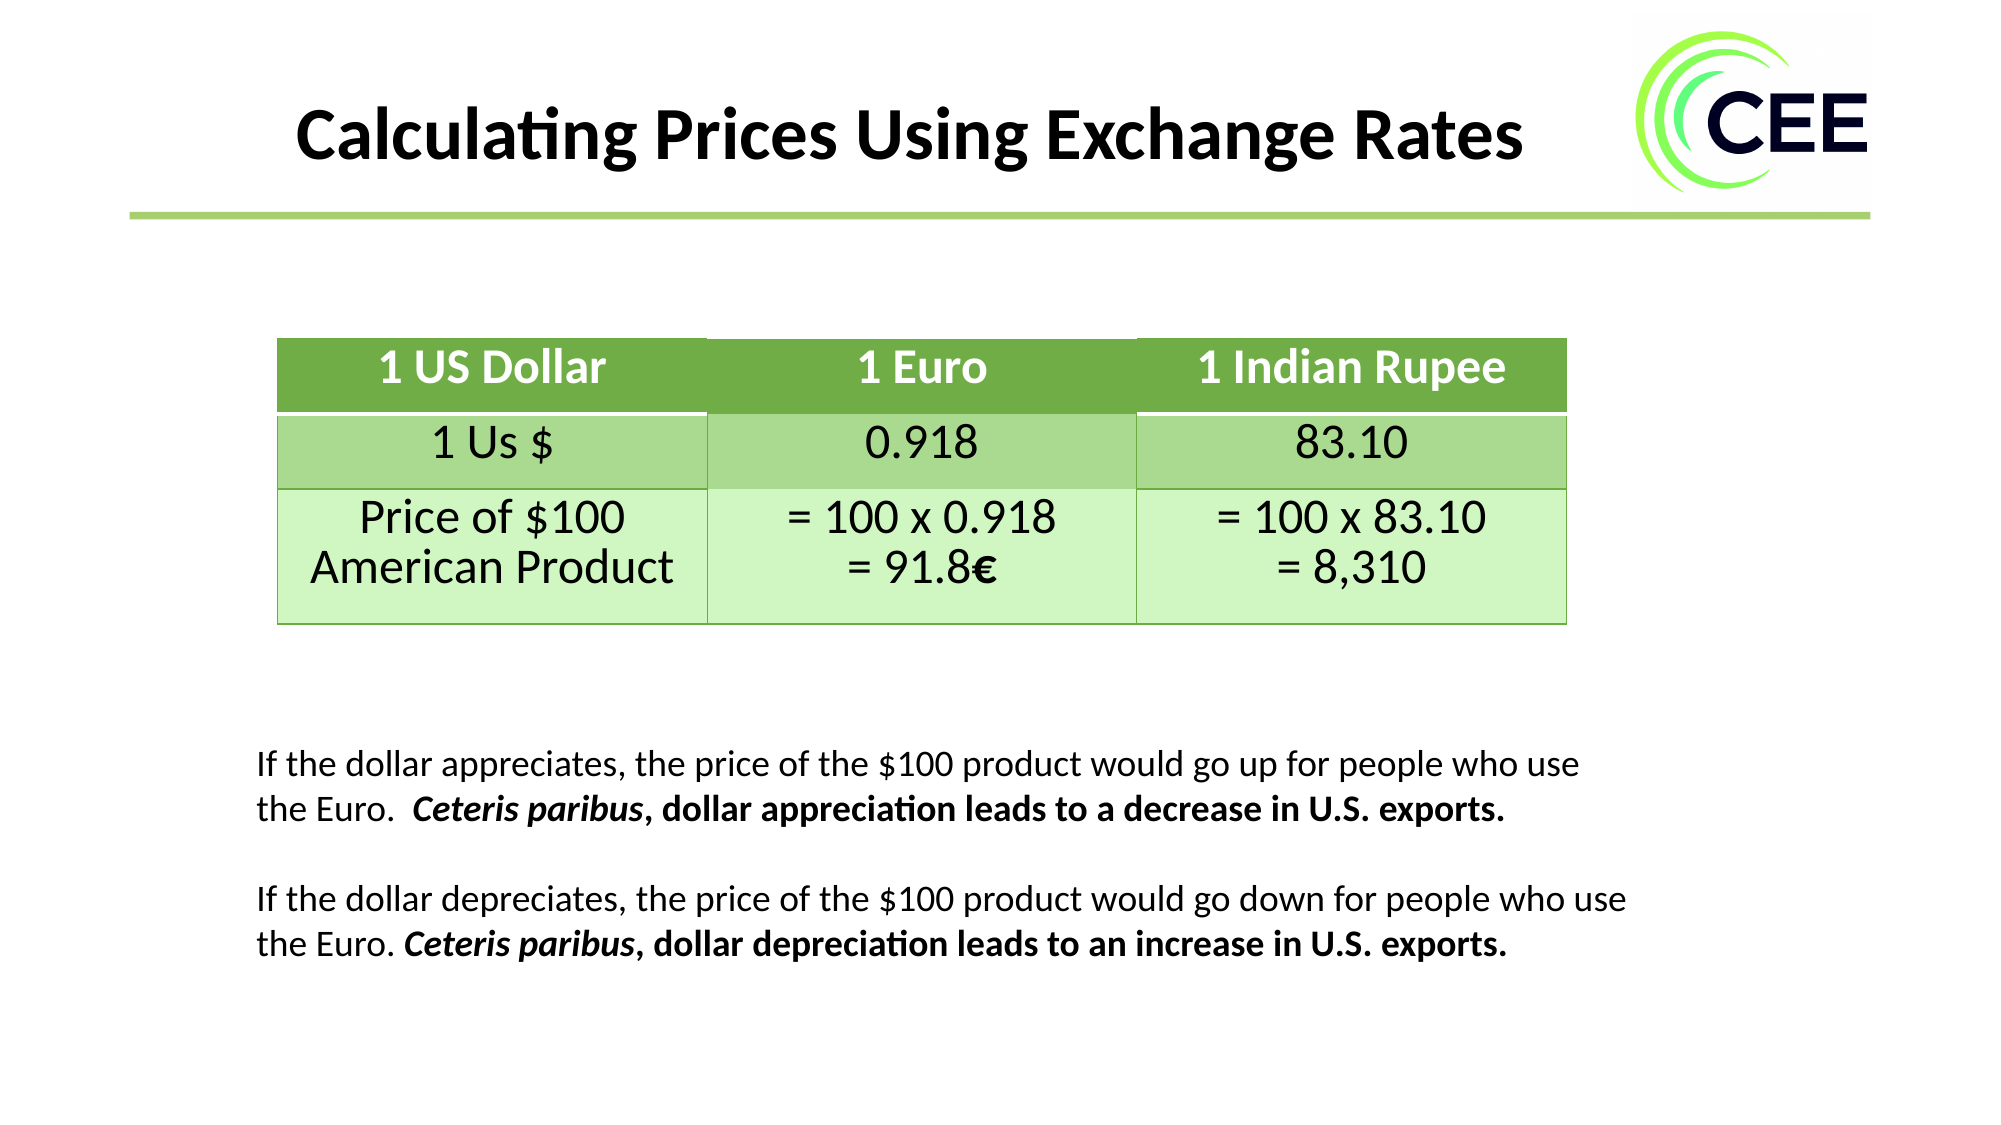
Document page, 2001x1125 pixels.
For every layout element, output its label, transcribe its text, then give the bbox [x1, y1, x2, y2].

text_box Calculating Prices Using Exchange Rates [289, 77, 1672, 183]
picture [1630, 11, 1872, 212]
text_box If the dollar appreciates, the price of the $100 product would go up for people who use the Euro. Ceteris paribus, dollar appreciation leads to a decrease in U.S. exports. If the dollar depreciates, the price of the $100 product would go down for people who use the Euro. Ceteris paribus, dollar depreciation leads to an increase in U.S. exports. [248, 731, 1644, 1017]
